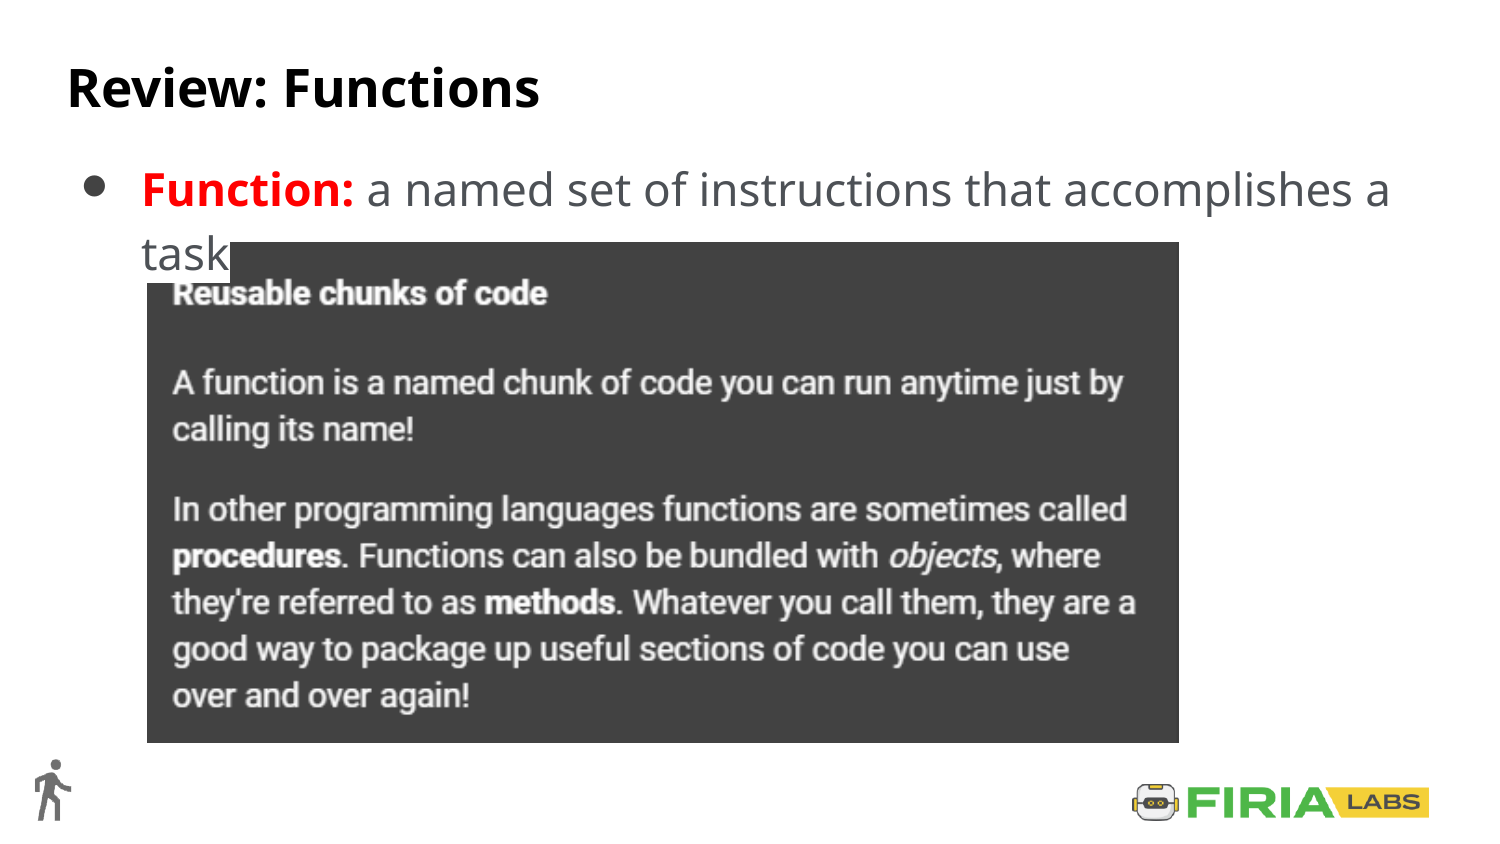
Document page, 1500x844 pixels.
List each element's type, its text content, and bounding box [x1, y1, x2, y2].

text_box Function: a named set of instructions that accomplishes a task [51, 137, 1427, 278]
picture [147, 242, 1179, 743]
picture [19, 749, 80, 826]
title Review: Functions [51, 35, 1449, 138]
picture [1121, 777, 1436, 826]
